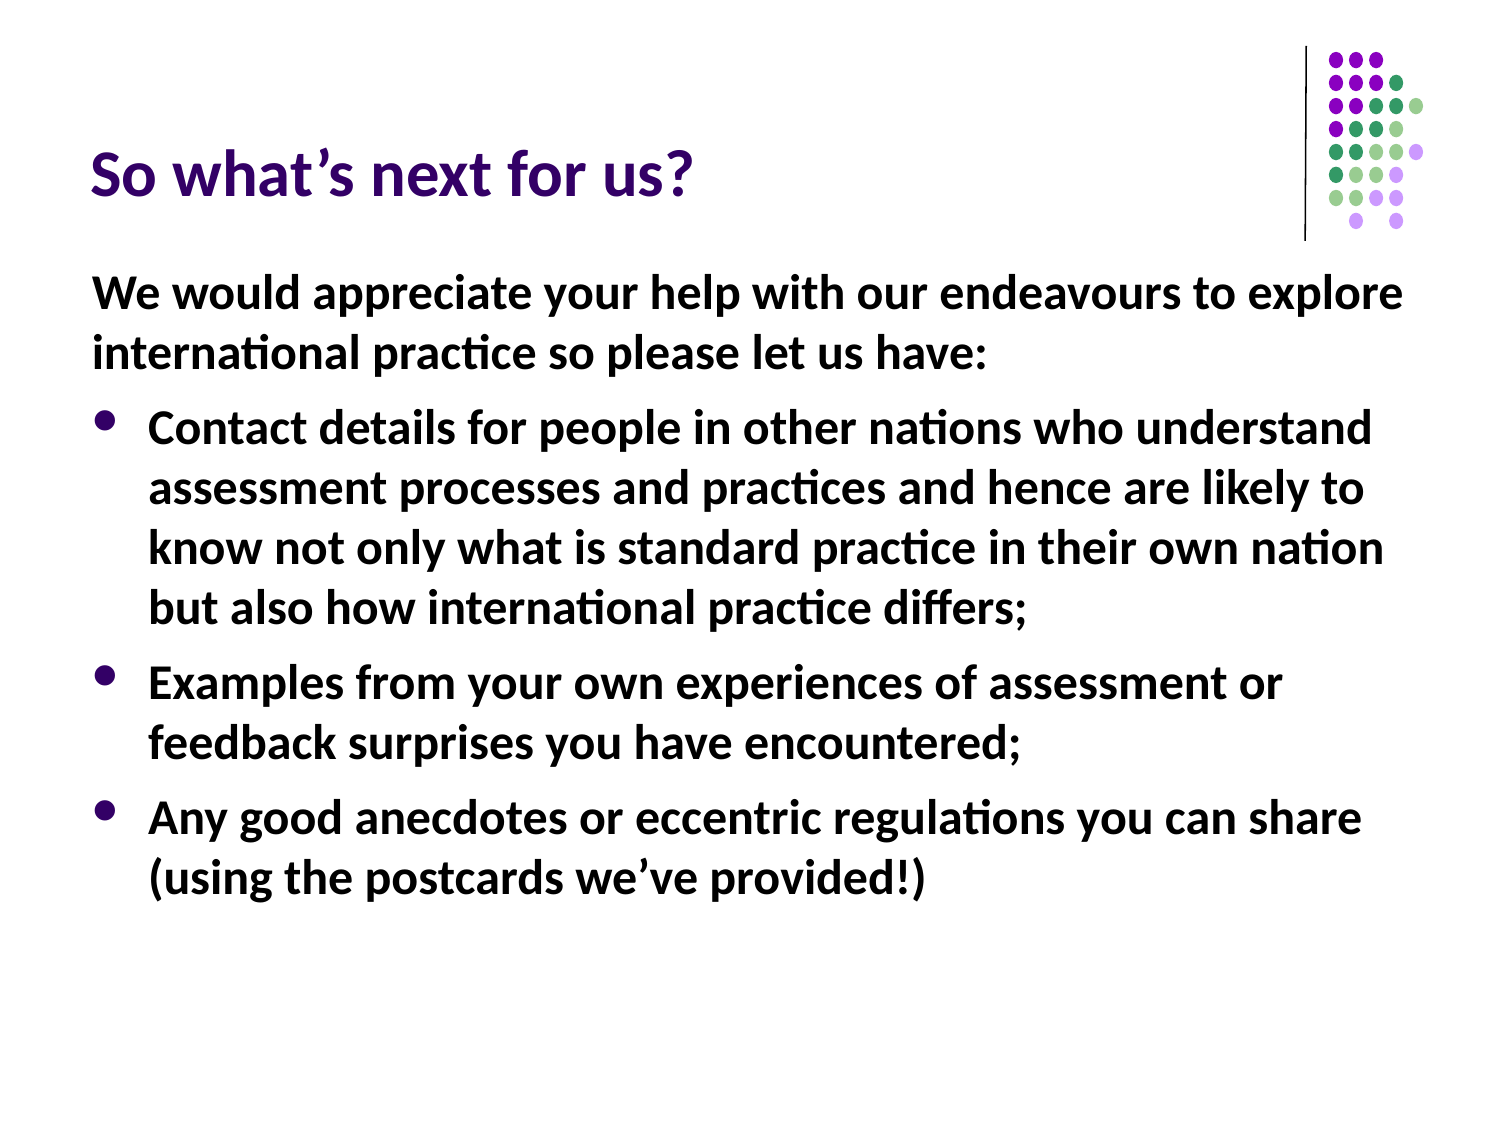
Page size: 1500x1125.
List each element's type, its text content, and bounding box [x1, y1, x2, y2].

title So what’s next for us? [75, 40, 1313, 218]
list We would appreciate your help with our endeavours to explore international practice so please let us have: Contact details for people in other nations who understand assessment processes and practices and hence are likely to know not only what is standard practice in their own nation but also how international practice differs; Examples from your own experiences of assessment or feedback surprises you have encountered; Any good anecdotes or eccentric regulations you can share (using the postcards we’ve provided!) [76, 252, 1427, 1039]
